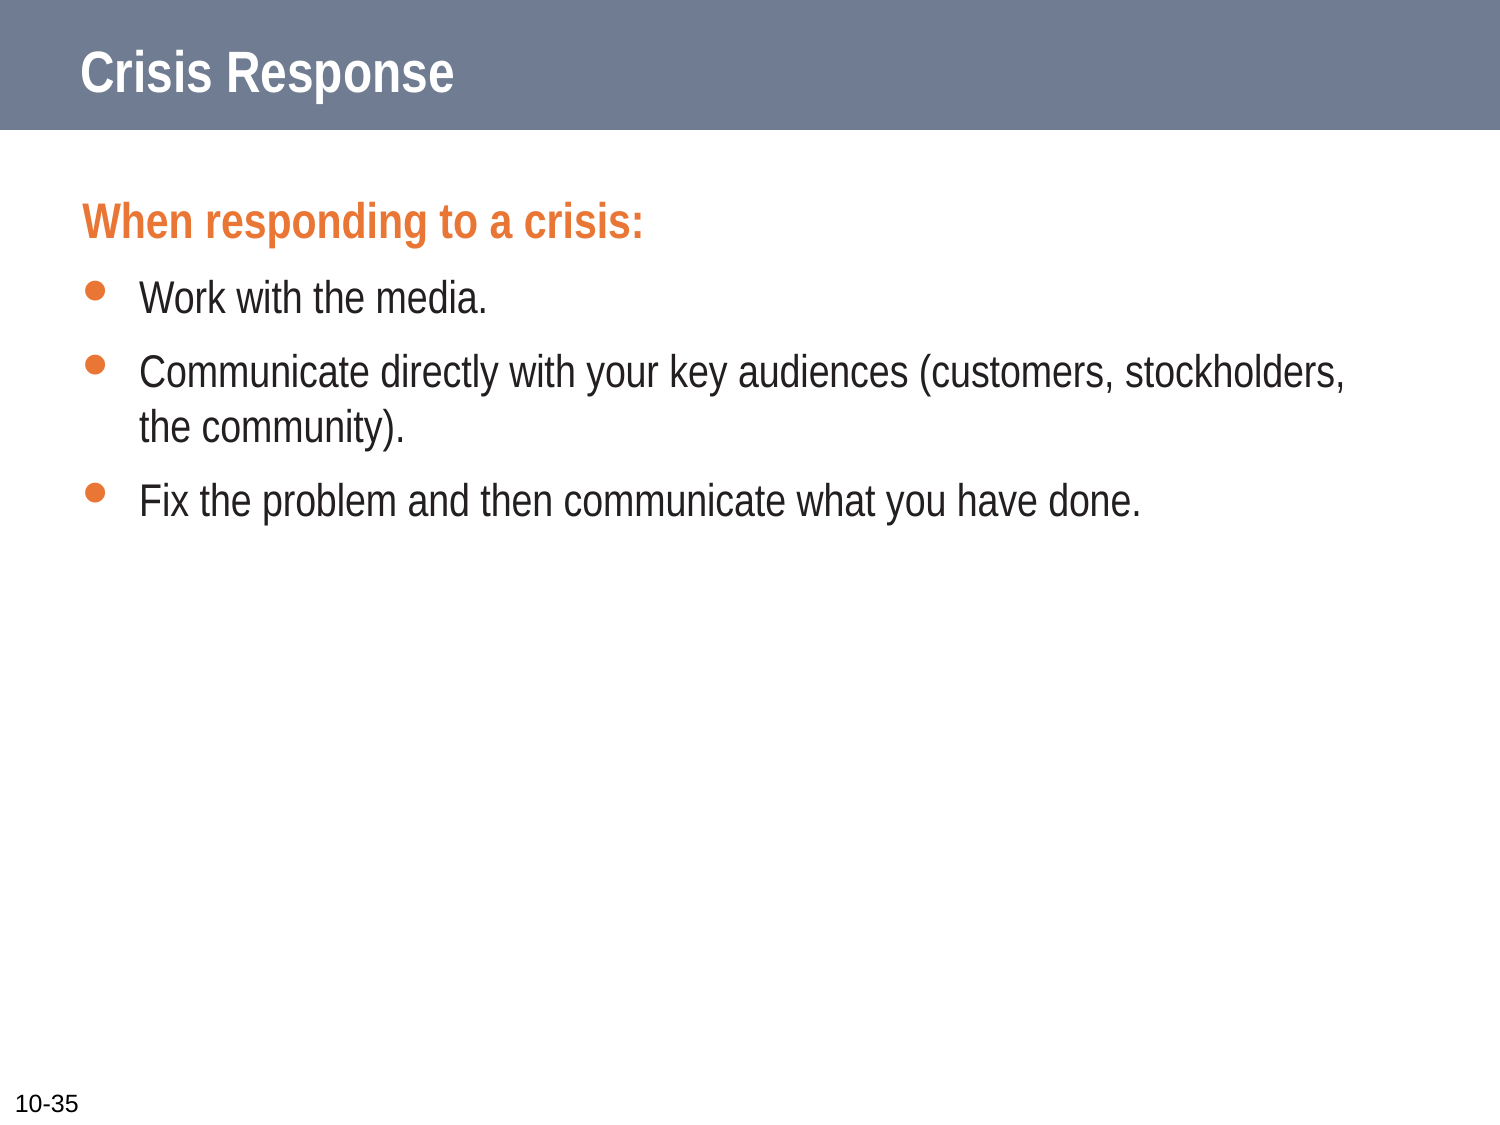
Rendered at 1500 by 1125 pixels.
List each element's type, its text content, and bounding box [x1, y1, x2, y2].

title Crisis Response [65, 26, 1429, 112]
list When responding to a crisis: Work with the media. Communicate directly with your key audiences (customers, stockholders, the community). Fix the problem and then communicate what you have done. [67, 187, 1416, 1005]
text_box 10-35 [0, 1050, 94, 1125]
